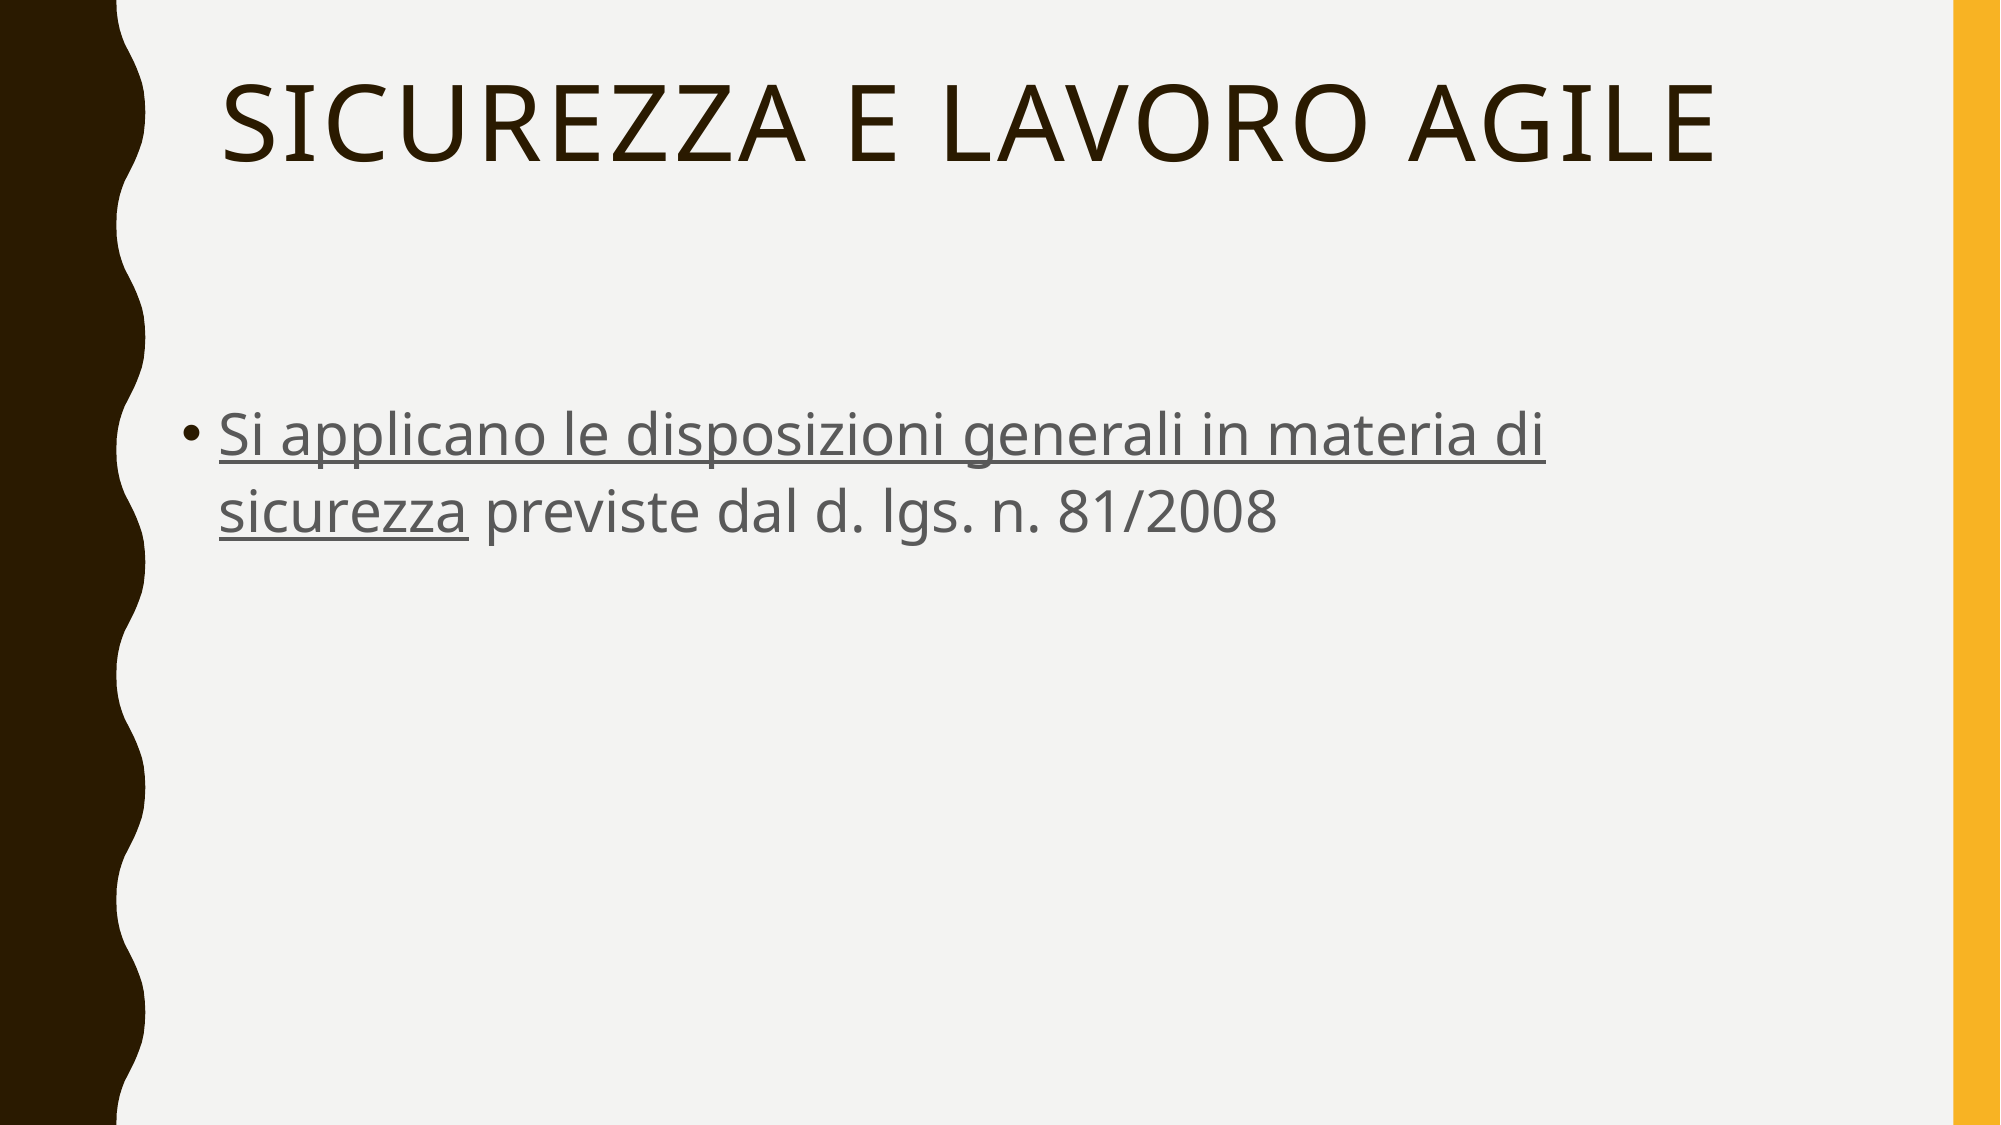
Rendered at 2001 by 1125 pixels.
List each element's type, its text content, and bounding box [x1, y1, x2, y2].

title SICUREZZA E LAVORO AGILE [205, 62, 1875, 308]
list Si applicano le disposizioni generali in materia di sicurezza previste dal d. lgs. n. 81/2008 [166, 382, 1572, 1005]
